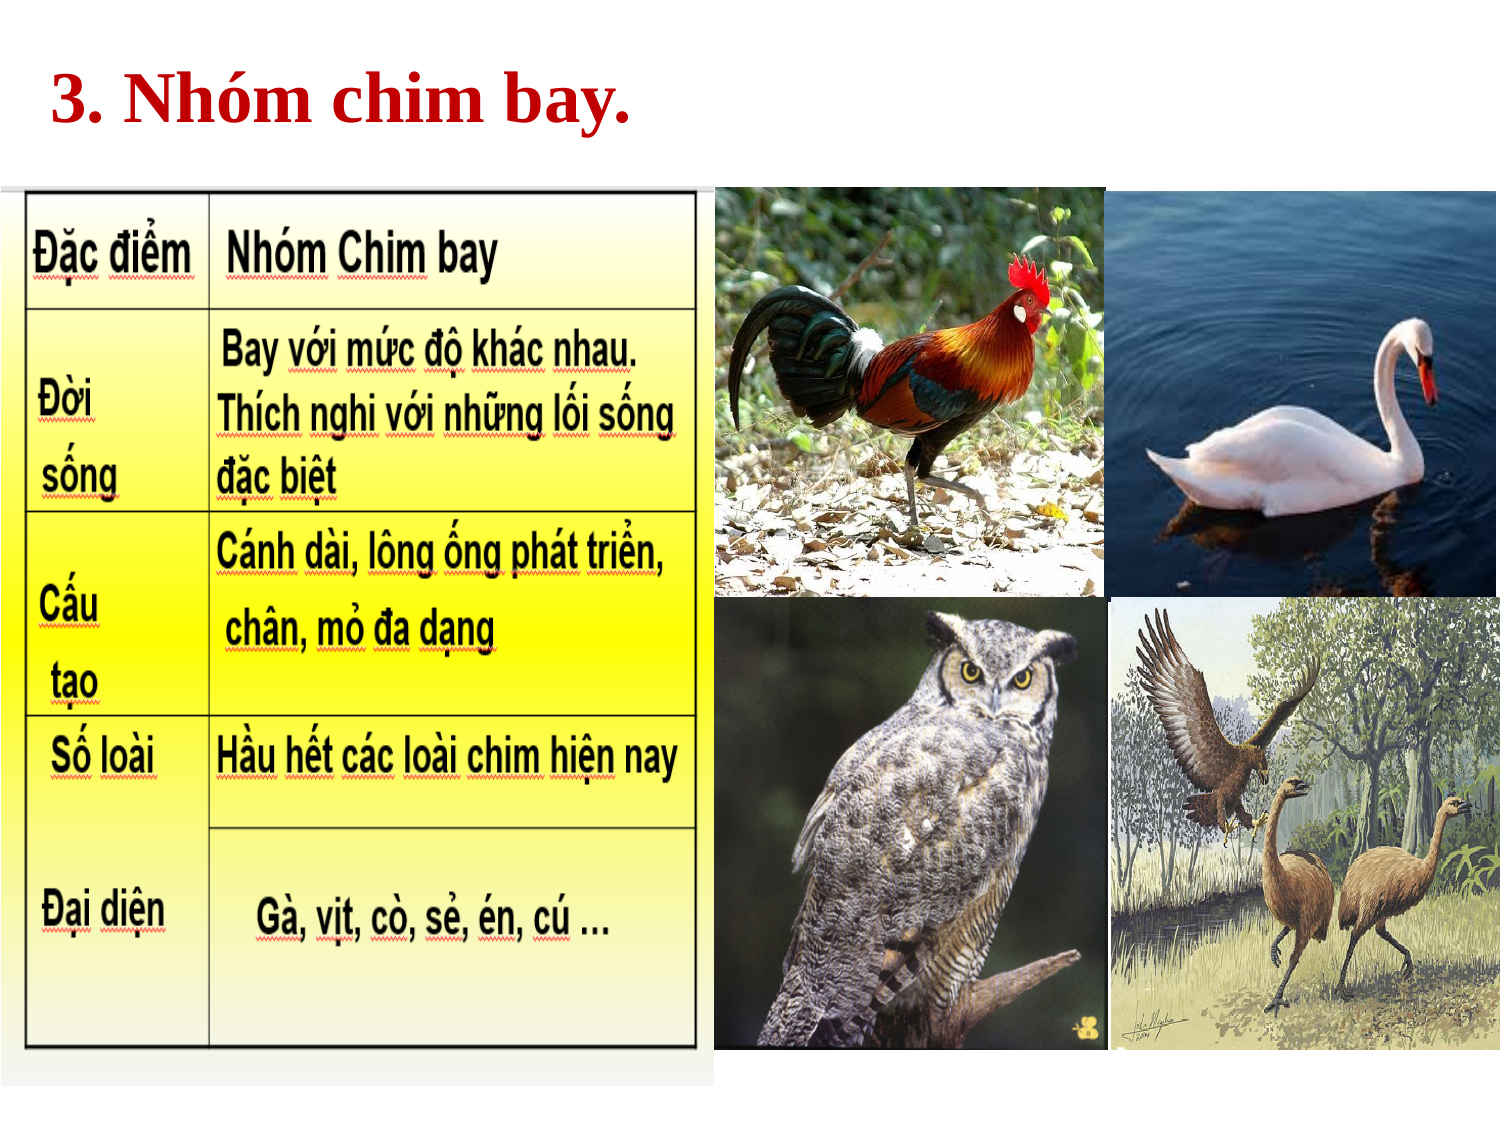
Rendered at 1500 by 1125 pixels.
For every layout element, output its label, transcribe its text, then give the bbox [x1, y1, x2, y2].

text_box 3. Nhóm chim bay. [35, 42, 739, 145]
picture [1, 186, 1500, 1086]
